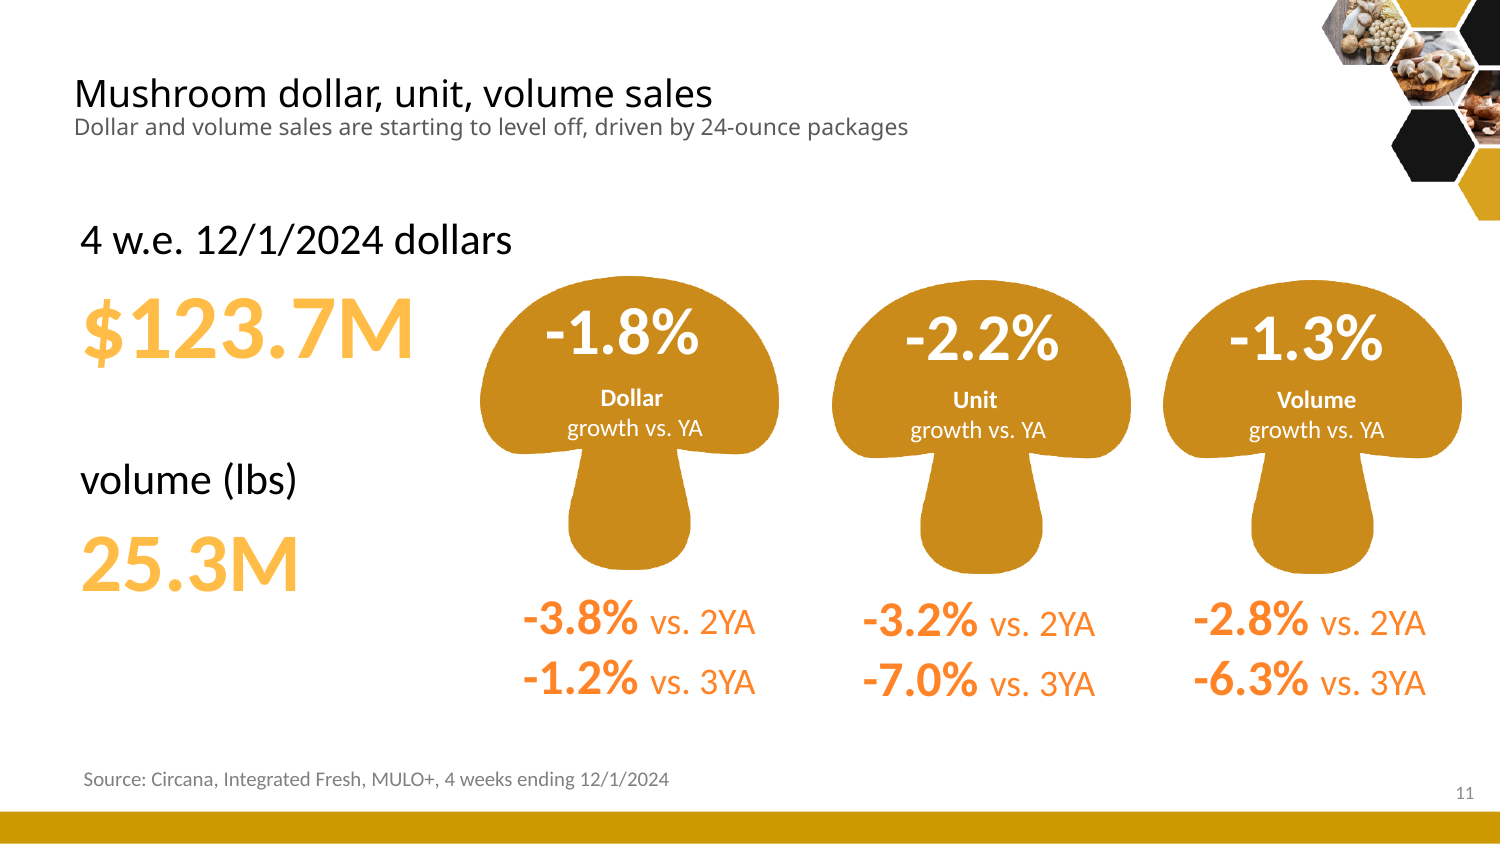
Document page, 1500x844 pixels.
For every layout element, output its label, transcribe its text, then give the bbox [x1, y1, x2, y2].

title Mushroom dollar, unit, volume sales Dollar and volume sales are starting to level off, driven by 24-ounce packages [58, 67, 1409, 149]
slide_number 11 [1279, 769, 1490, 815]
text_box -3.2% vs. 2YA -7.0% vs. 3YA [848, 578, 1111, 714]
picture [0, 0, 1500, 811]
text_box -3.8% vs. 2YA -1.2% vs. 3YA [508, 577, 771, 712]
text_box Source: Circana, Integrated Fresh, MULO+, 4 weeks ending 12/1/2024 [68, 757, 685, 798]
text_box -2.8% vs. 2YA -6.3% vs. 3YA [1178, 578, 1442, 714]
list 4 w.e. 12/1/2024 dollars $123.7M volume (lbs) 25.3M [64, 209, 1280, 683]
